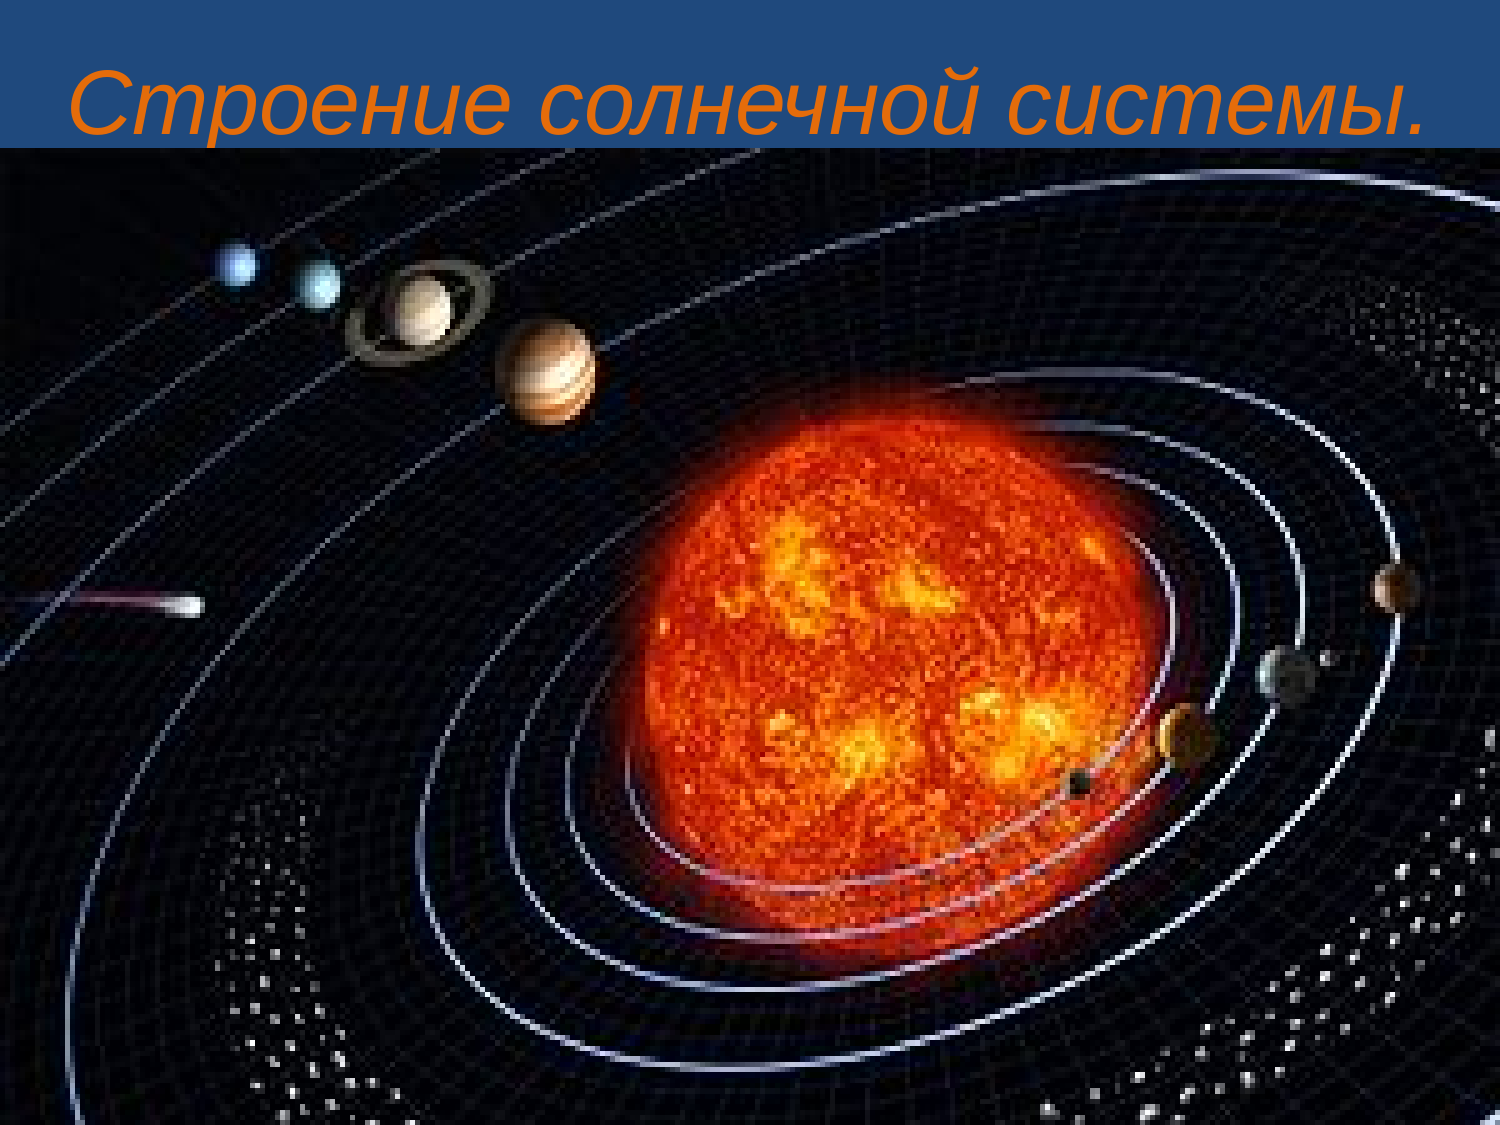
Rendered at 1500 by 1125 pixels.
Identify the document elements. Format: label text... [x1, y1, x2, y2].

picture [0, 148, 1500, 1125]
title Строение солнечной системы. [0, 0, 1500, 148]
